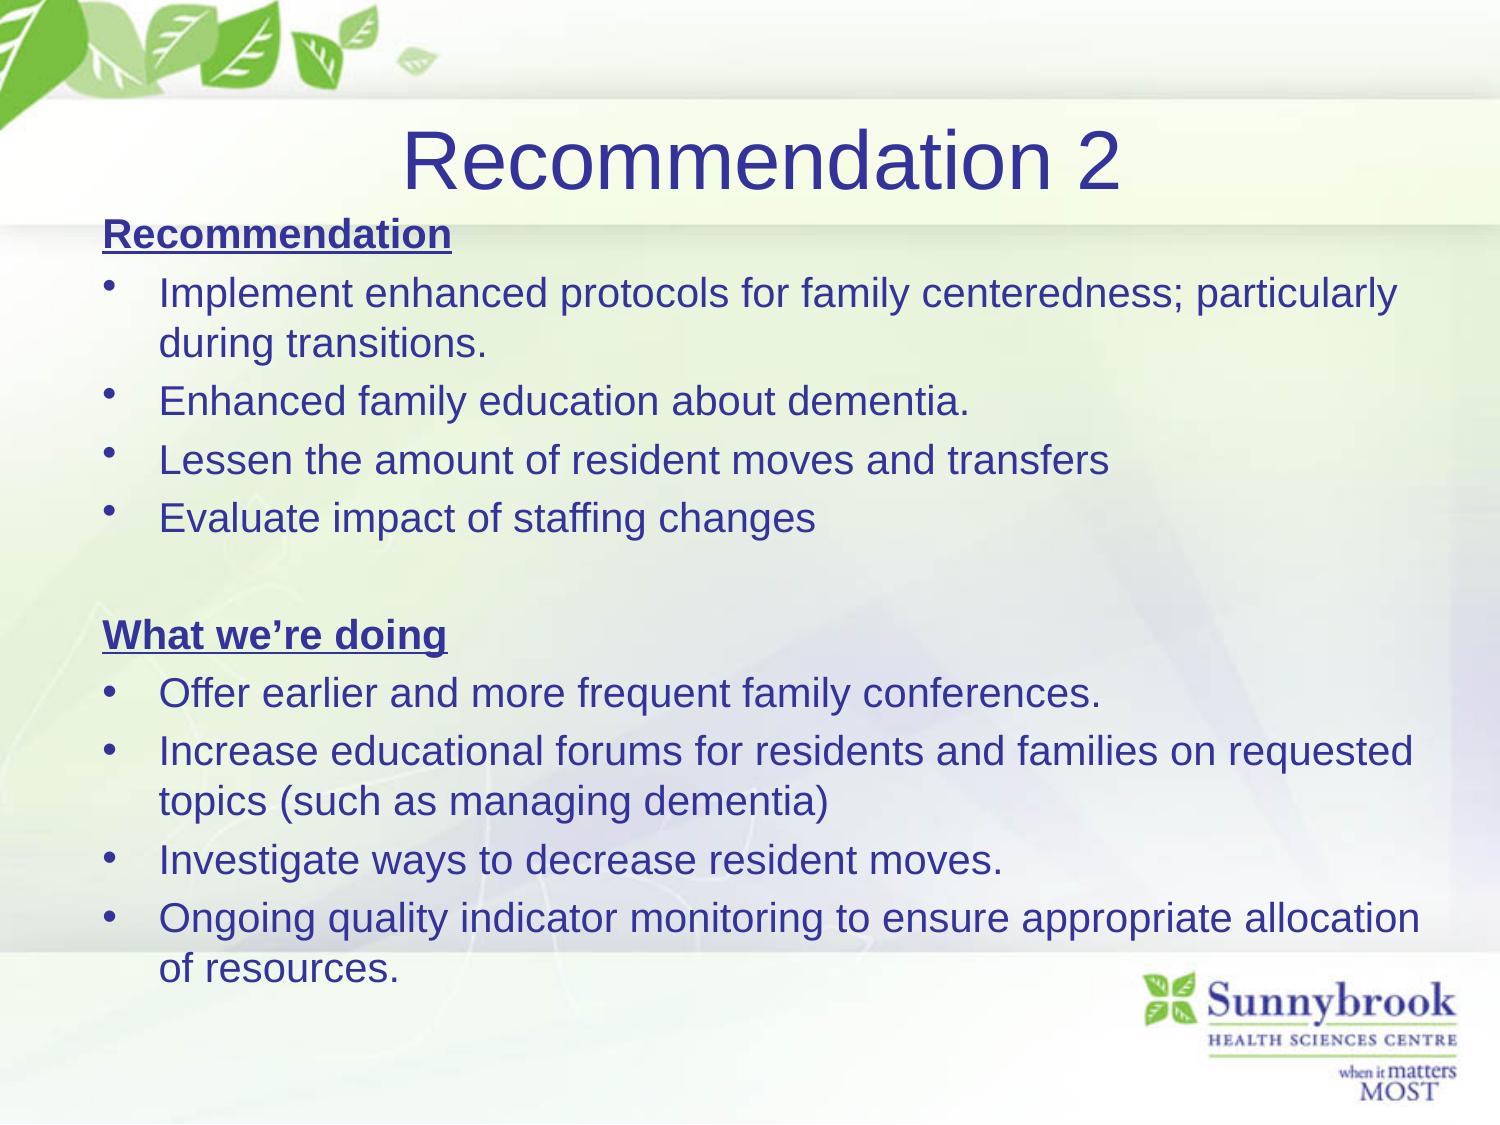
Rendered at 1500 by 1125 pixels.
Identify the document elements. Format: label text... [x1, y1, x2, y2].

text_box Recommendation Implement enhanced protocols for family centeredness; particularly during transitions. Enhanced family education about dementia. Lessen the amount of resident moves and transfers Evaluate impact of staffing changes What we’re doing Offer earlier and more frequent family conferences. Increase educational forums for residents and families on requested topics (such as managing dementia) Investigate ways to decrease resident moves. Ongoing quality indicator monitoring to ensure appropriate allocation of resources. [87, 199, 1438, 943]
picture [0, 0, 1500, 1124]
list [74, 324, 1426, 1068]
title Recommendation 2 [87, 62, 1438, 199]
text_box [87, 943, 1438, 1043]
